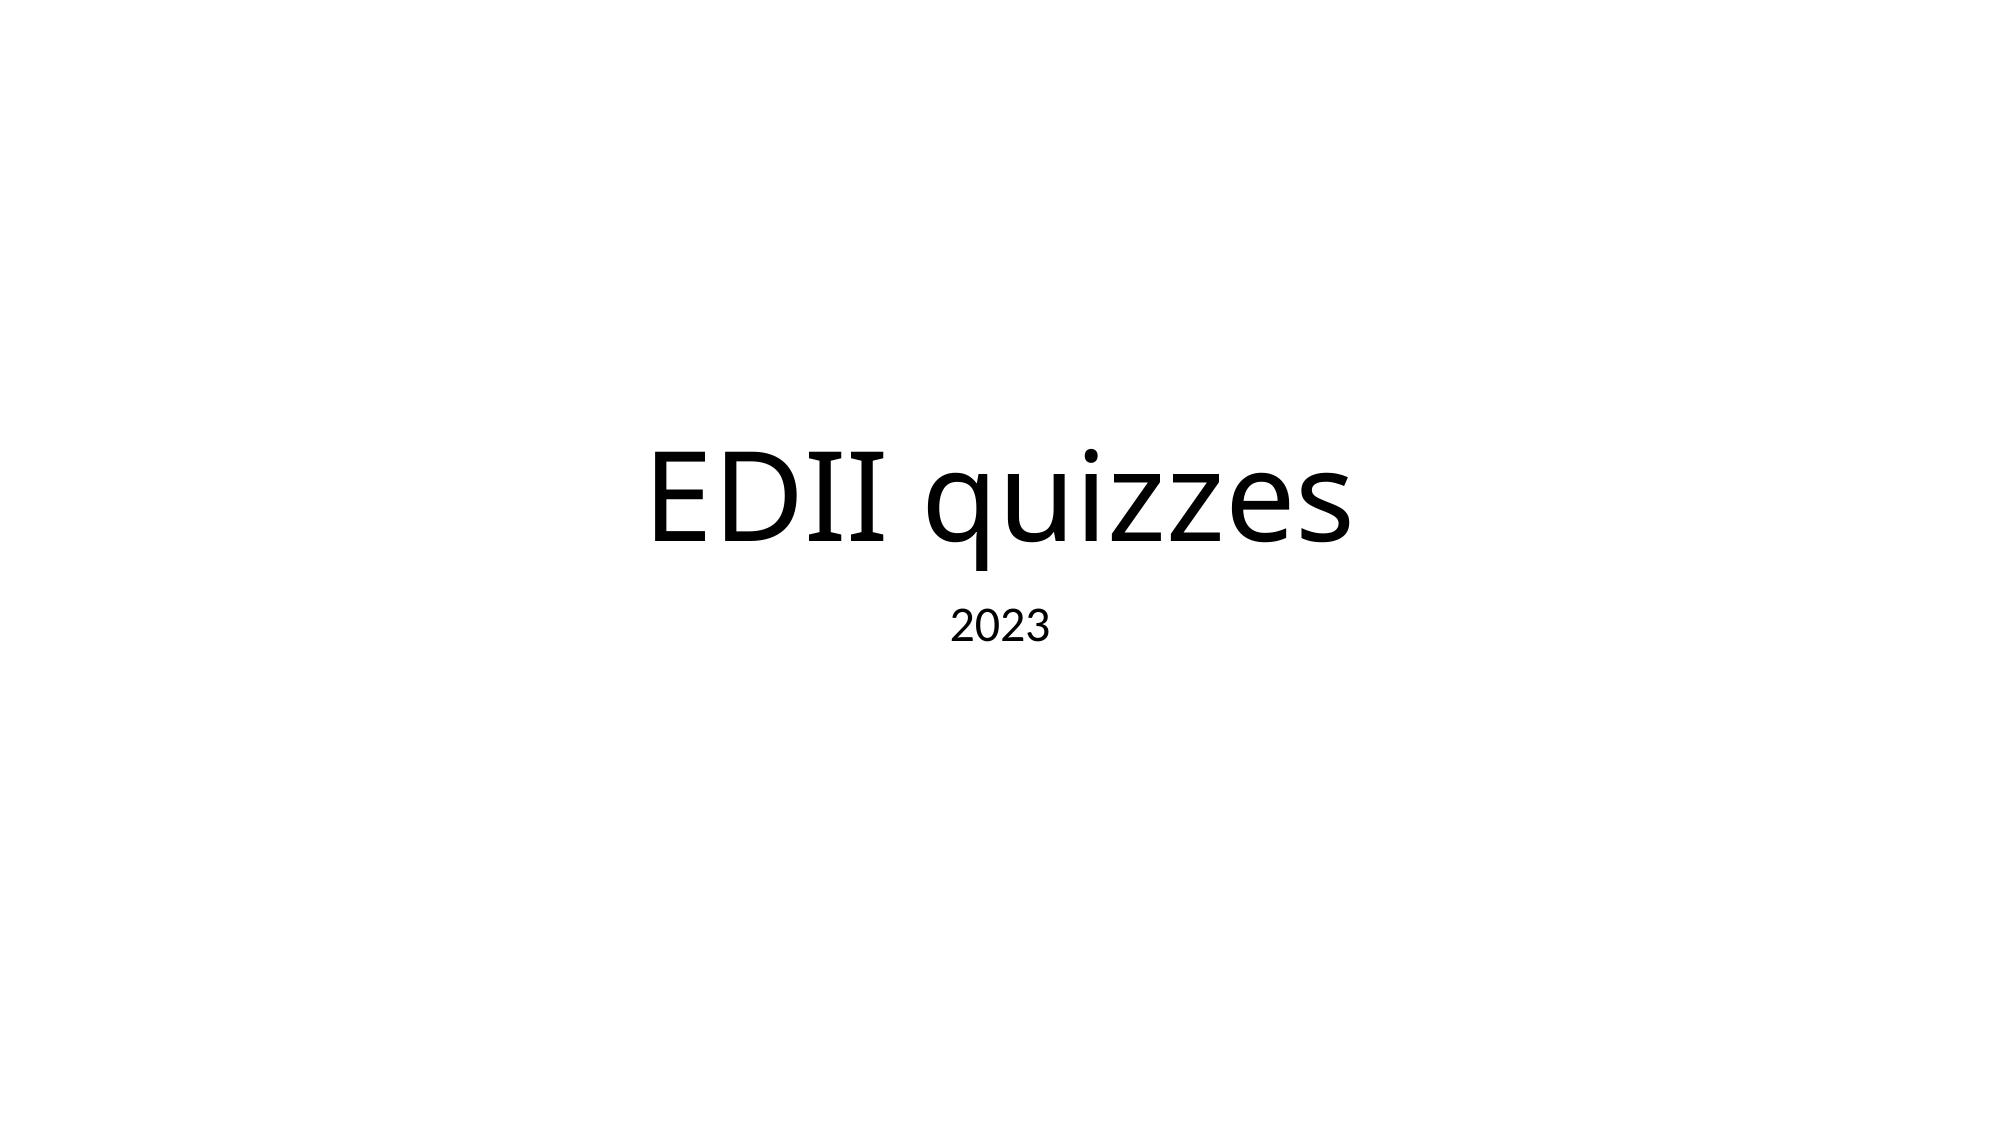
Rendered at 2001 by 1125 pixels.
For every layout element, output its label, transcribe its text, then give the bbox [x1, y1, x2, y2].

title EDII quizzes [249, 184, 1750, 576]
subtitle 2023 [249, 590, 1750, 863]
